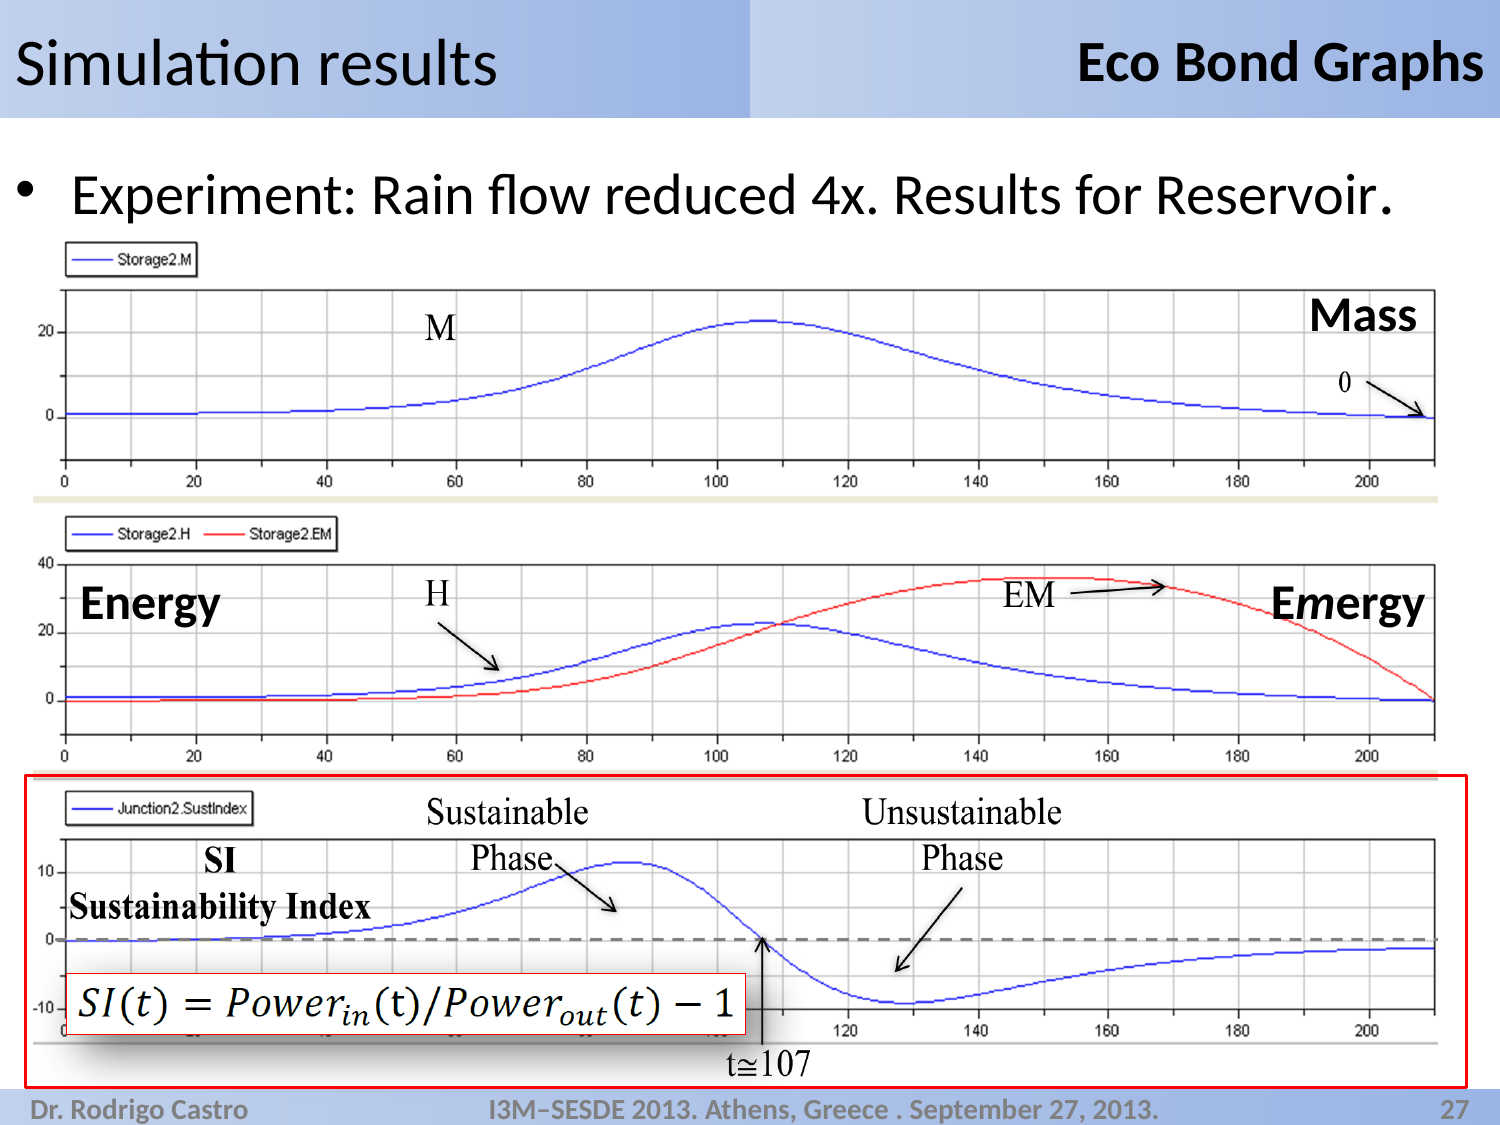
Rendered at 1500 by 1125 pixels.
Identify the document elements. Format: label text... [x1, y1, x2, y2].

list Eco Bond Graphs [750, 0, 1500, 118]
text_box [1443, 773, 1468, 1090]
picture [32, 235, 1438, 1087]
list Experiment: Rain flow reduced 4x. Results for Reservoir. [0, 140, 1500, 1090]
text_box [23, 773, 27, 1090]
title Simulation results [0, 0, 750, 118]
